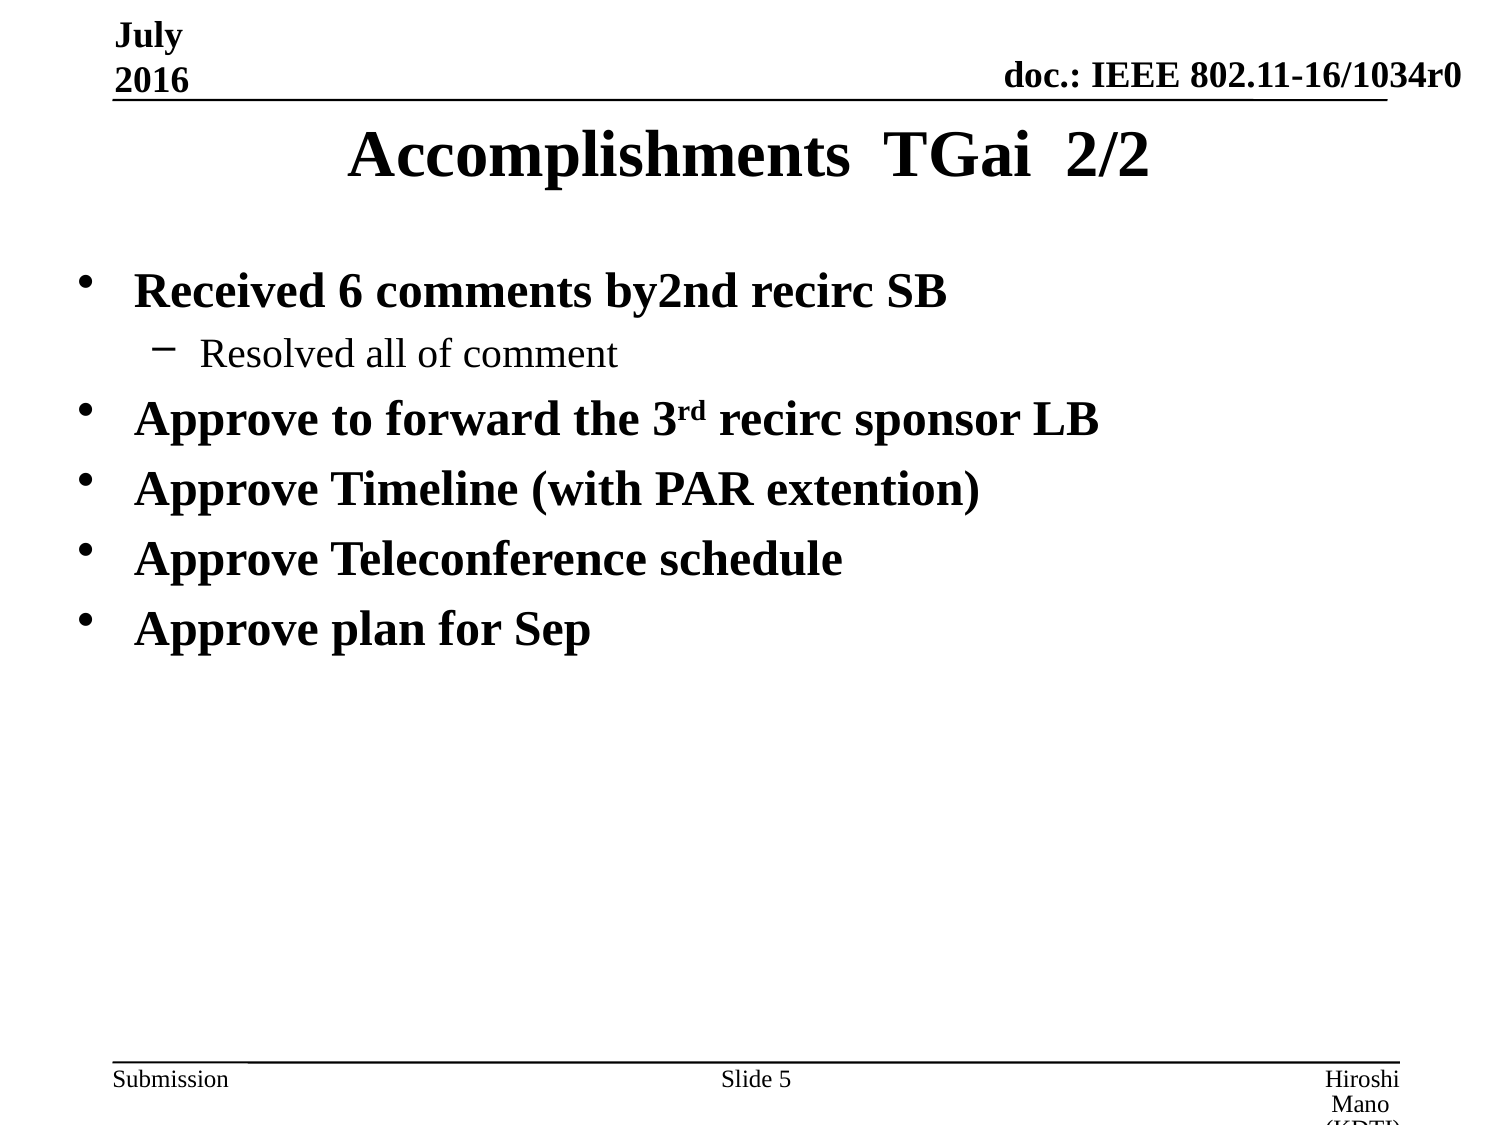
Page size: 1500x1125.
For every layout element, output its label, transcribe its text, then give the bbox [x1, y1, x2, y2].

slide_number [114, 54, 265, 101]
title Accomplishments TGai 2/2 [112, 112, 1388, 188]
slide_number Slide 5 [712, 1061, 800, 1093]
footer Hiroshi Mano (KDTI) [1324, 1061, 1402, 1093]
list Received 6 comments by2nd recirc SB Resolved all of comment Approve to forward the 3rd recirc sponsor LB Approve Timeline (with PAR extention) Approve Teleconference schedule Approve plan for Sep [62, 249, 1451, 1063]
